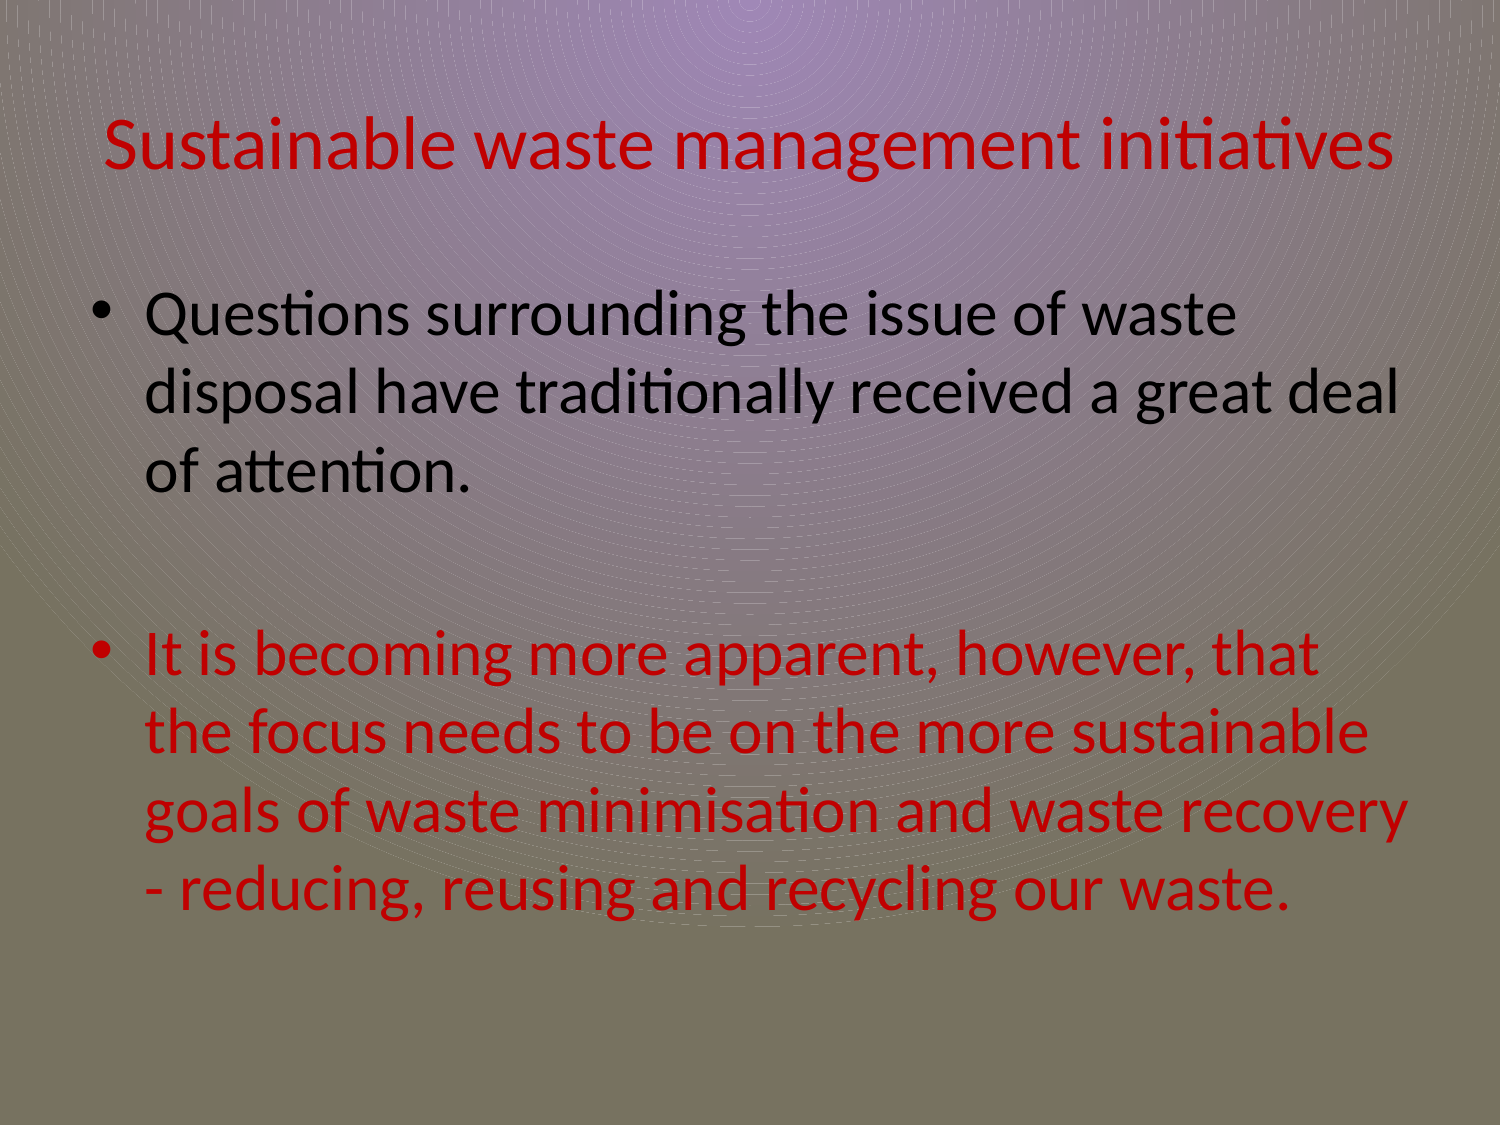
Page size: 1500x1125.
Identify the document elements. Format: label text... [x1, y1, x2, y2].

title Sustainable waste management initiatives [75, 45, 1425, 233]
list Questions surrounding the issue of waste disposal have traditionally received a great deal of attention. It is becoming more apparent, however, that the focus needs to be on the more sustainable goals of waste minimisation and waste recovery - reducing, reusing and recycling our waste. [75, 262, 1425, 1005]
